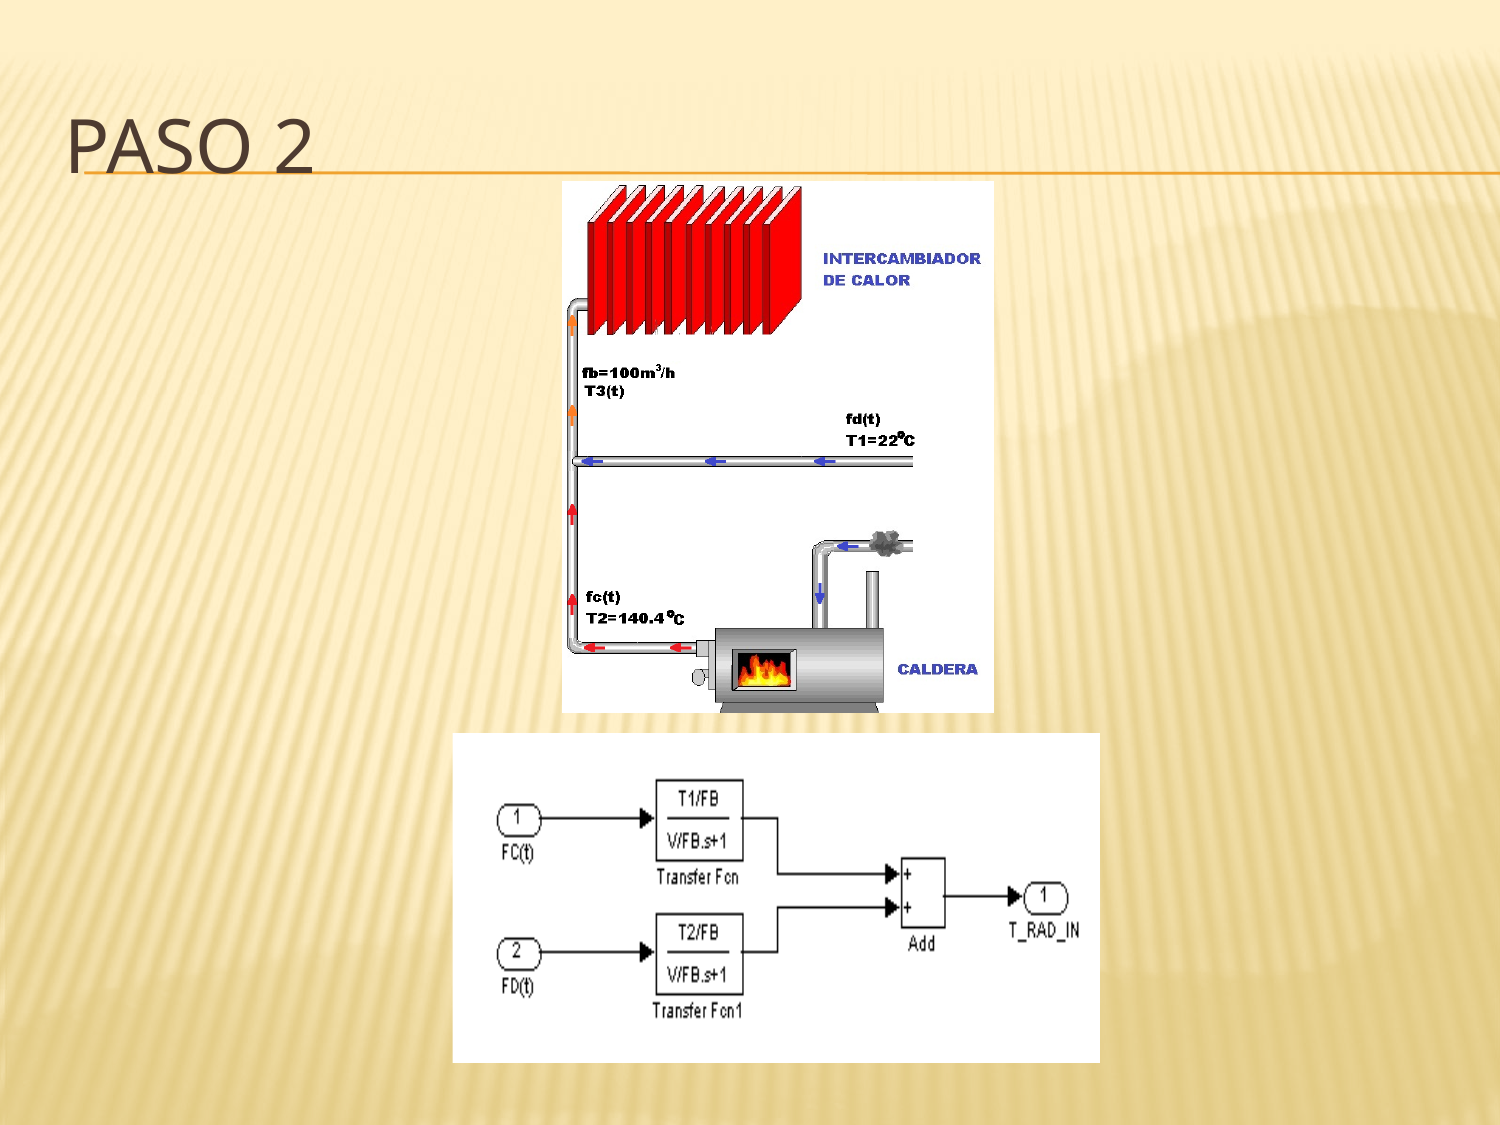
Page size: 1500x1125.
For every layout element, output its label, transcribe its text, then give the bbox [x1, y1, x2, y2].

picture [562, 180, 995, 713]
picture [452, 733, 1101, 1063]
title paso 2 [50, 75, 1475, 213]
